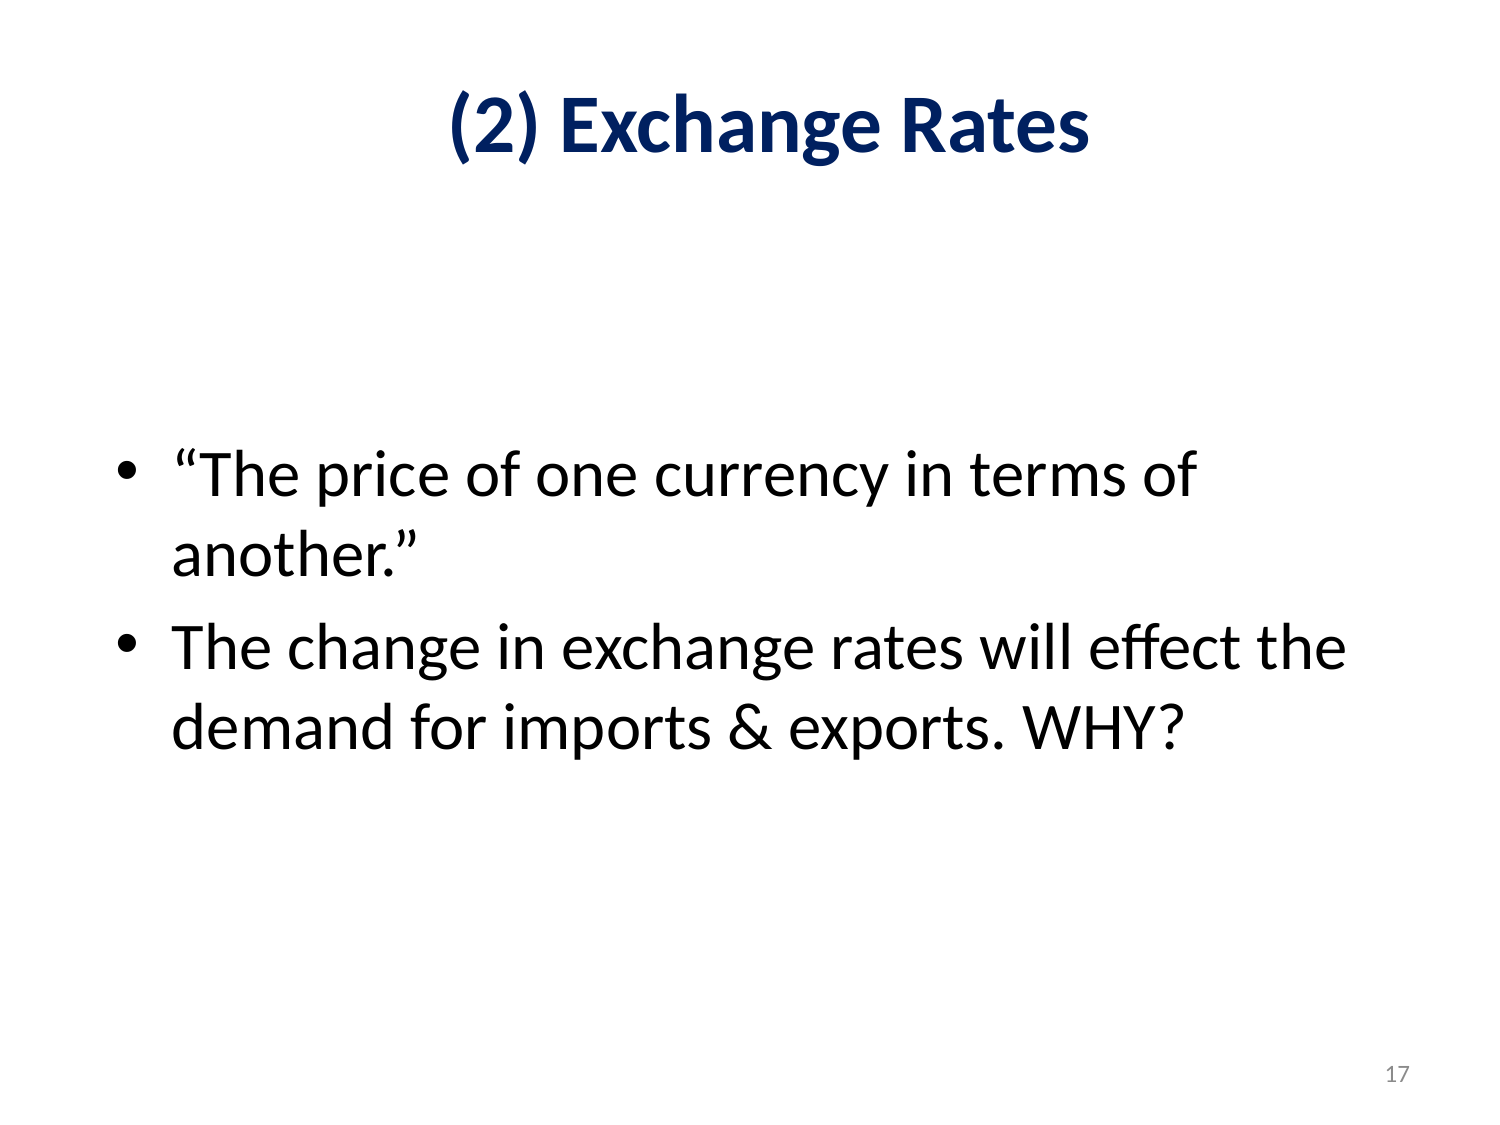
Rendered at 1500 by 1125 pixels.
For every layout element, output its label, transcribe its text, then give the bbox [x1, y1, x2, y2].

slide_number 17 [1074, 1042, 1425, 1103]
list “The price of one currency in terms of another.” The change in exchange rates will effect the demand for imports & exports. WHY? [100, 421, 1438, 1000]
title (2) Exchange Rates [100, 37, 1438, 200]
